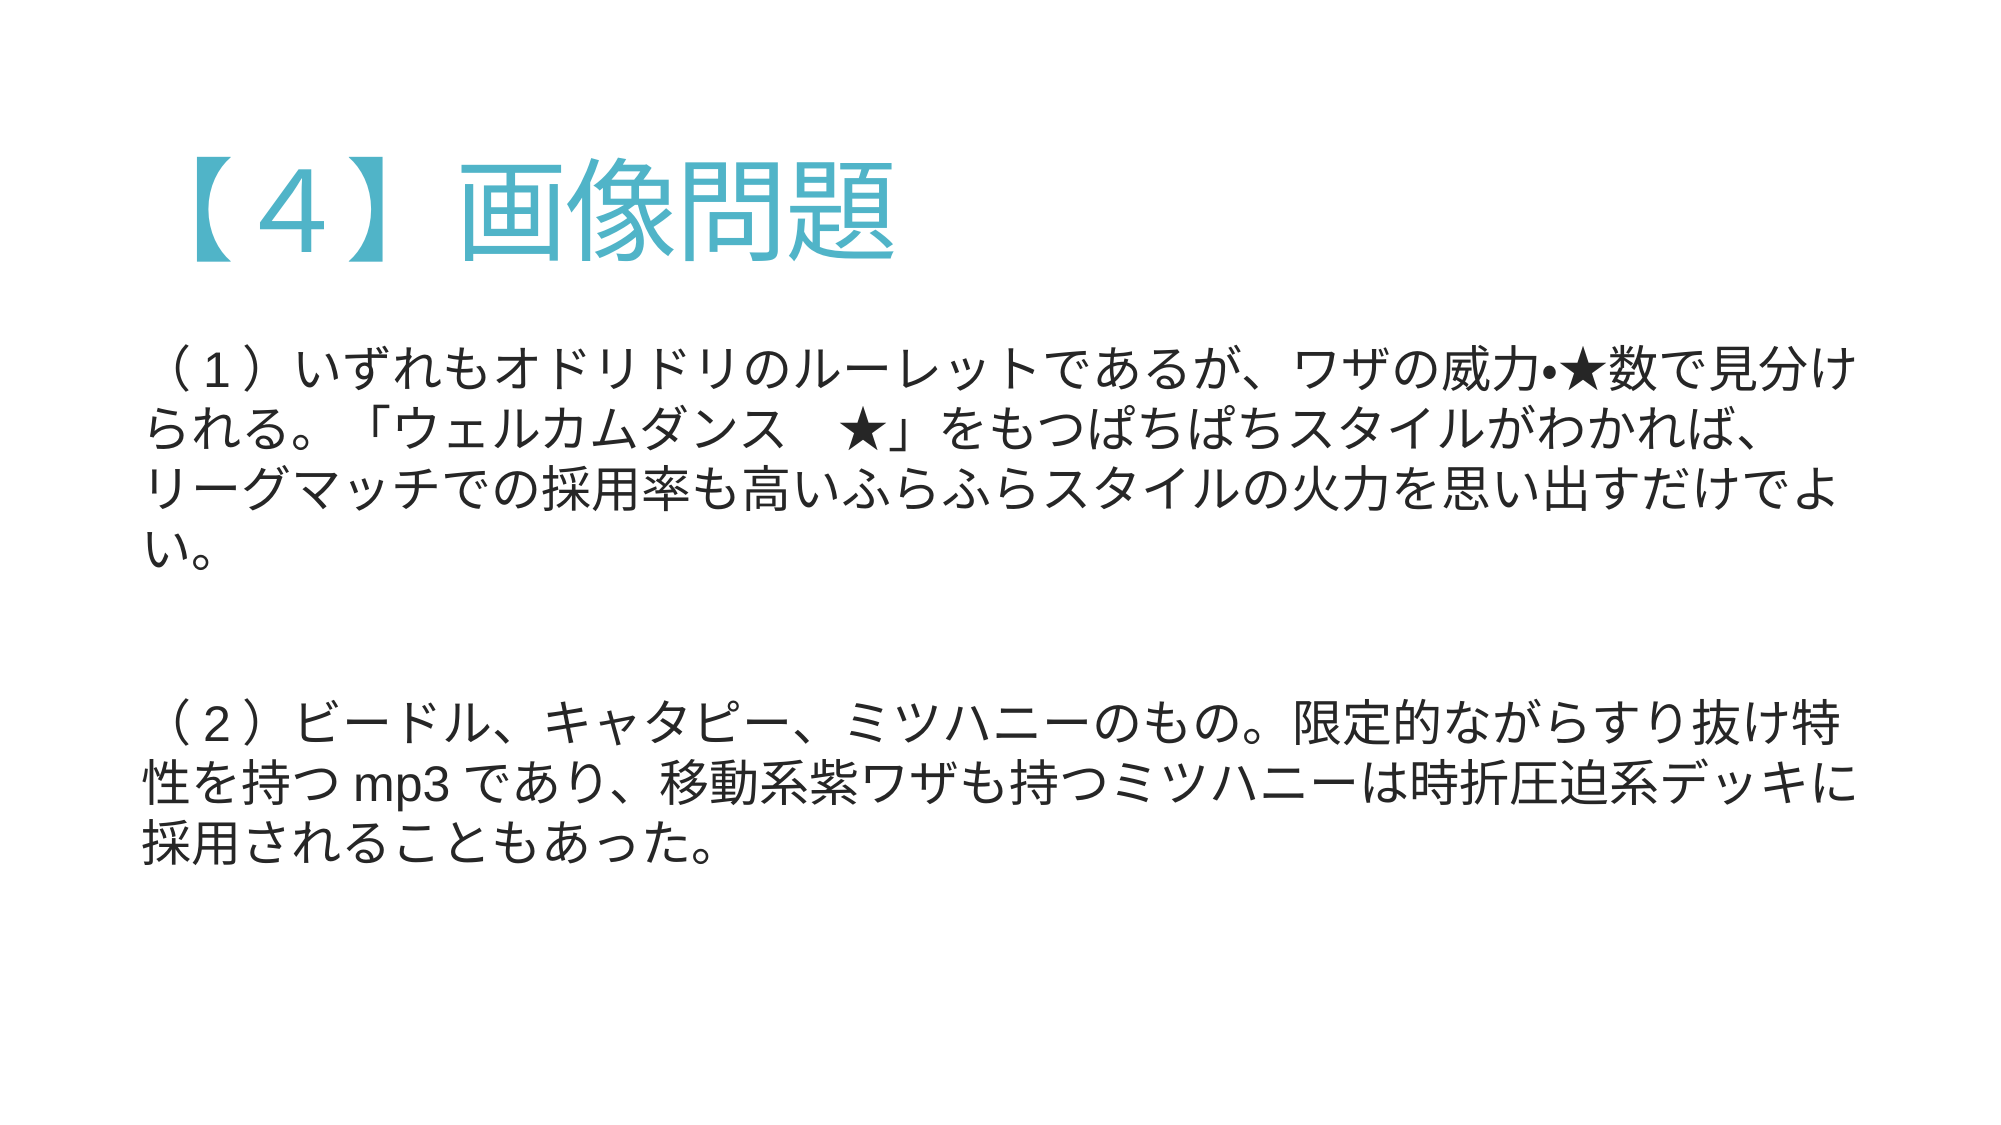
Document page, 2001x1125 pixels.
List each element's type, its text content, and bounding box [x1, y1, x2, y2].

title 【４】画像問題 [107, 81, 1875, 354]
list （1）いずれもオドリドリのルーレットであるが、ワザの威力・★数で見分けられる。「ウェルカムダンス ★」をもつぱちぱちスタイルがわかれば、リーグマッチでの採用率も高いふらふらスタイルの火力を思い出すだけでよい。 （2）ビードル、キャタピー、ミツハニーのもの。限定的ながらすり抜け特性を持つmp3であり、移動系紫ワザも持つミツハニーは時折圧迫系デッキに採用されることもあった。 [111, 329, 1876, 948]
